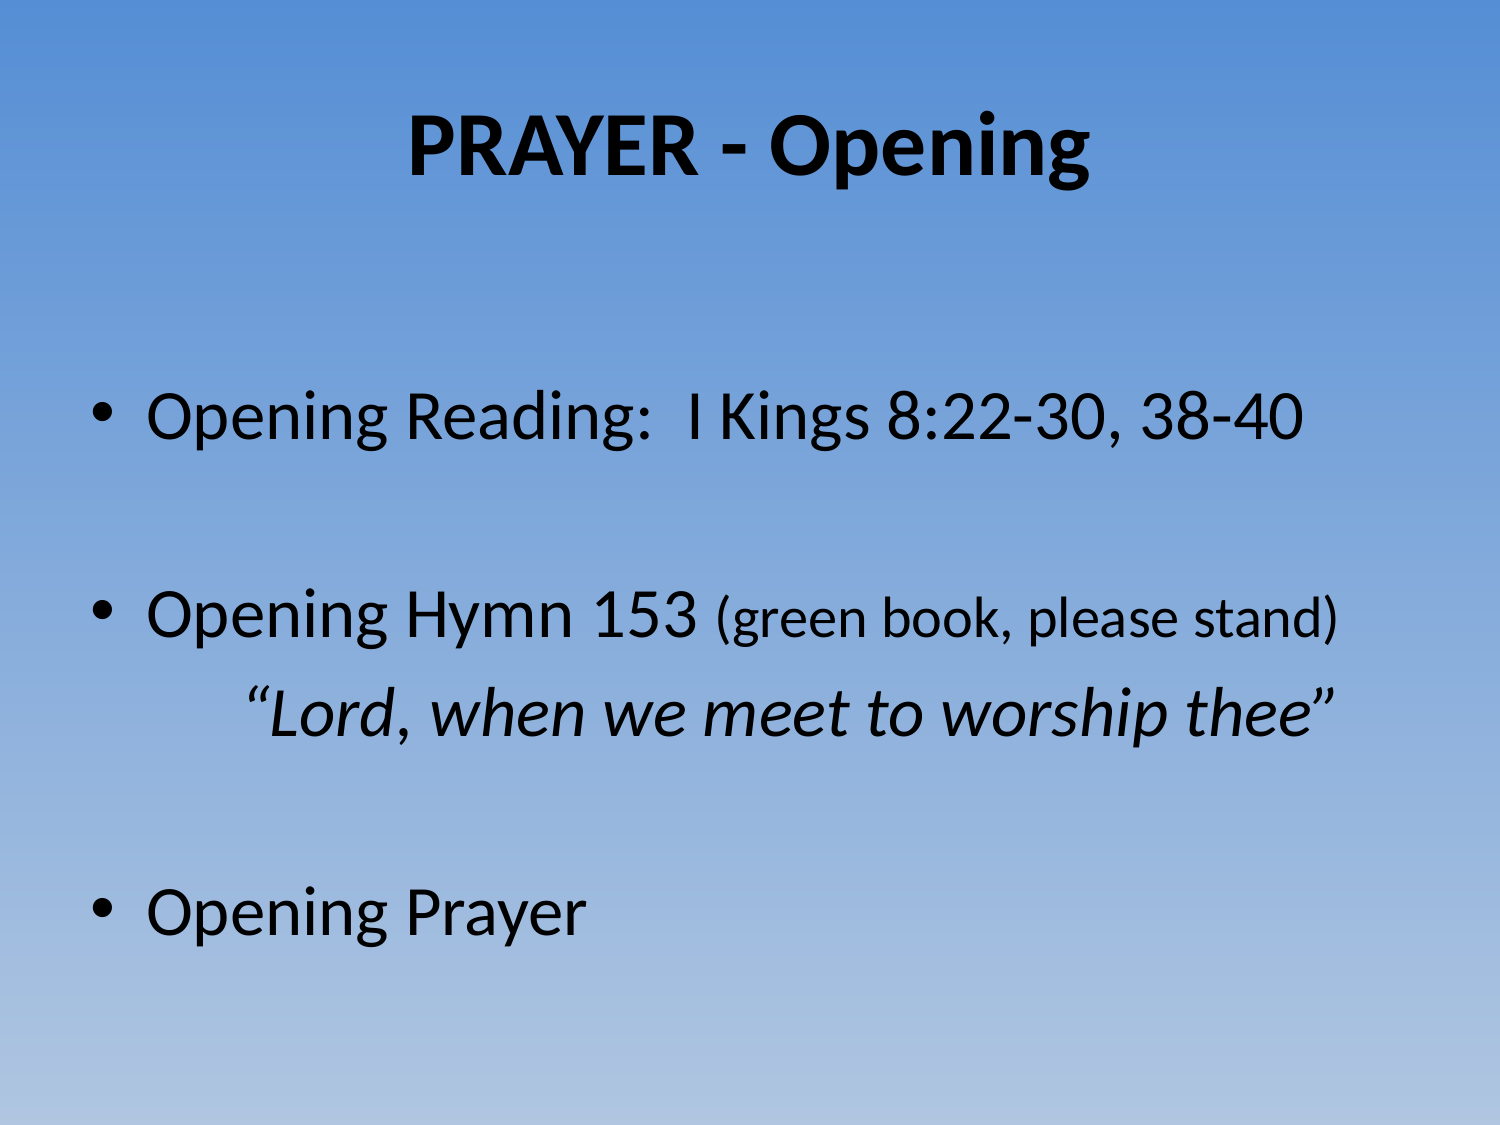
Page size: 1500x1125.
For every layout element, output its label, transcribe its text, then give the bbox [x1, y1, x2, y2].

list Opening Reading: I Kings 8:22-30, 38-40 Opening Hymn 153 (green book, please stand) “Lord, when we meet to worship thee” Opening Prayer [75, 262, 1425, 1005]
title PRAYER - Opening [75, 45, 1425, 233]
